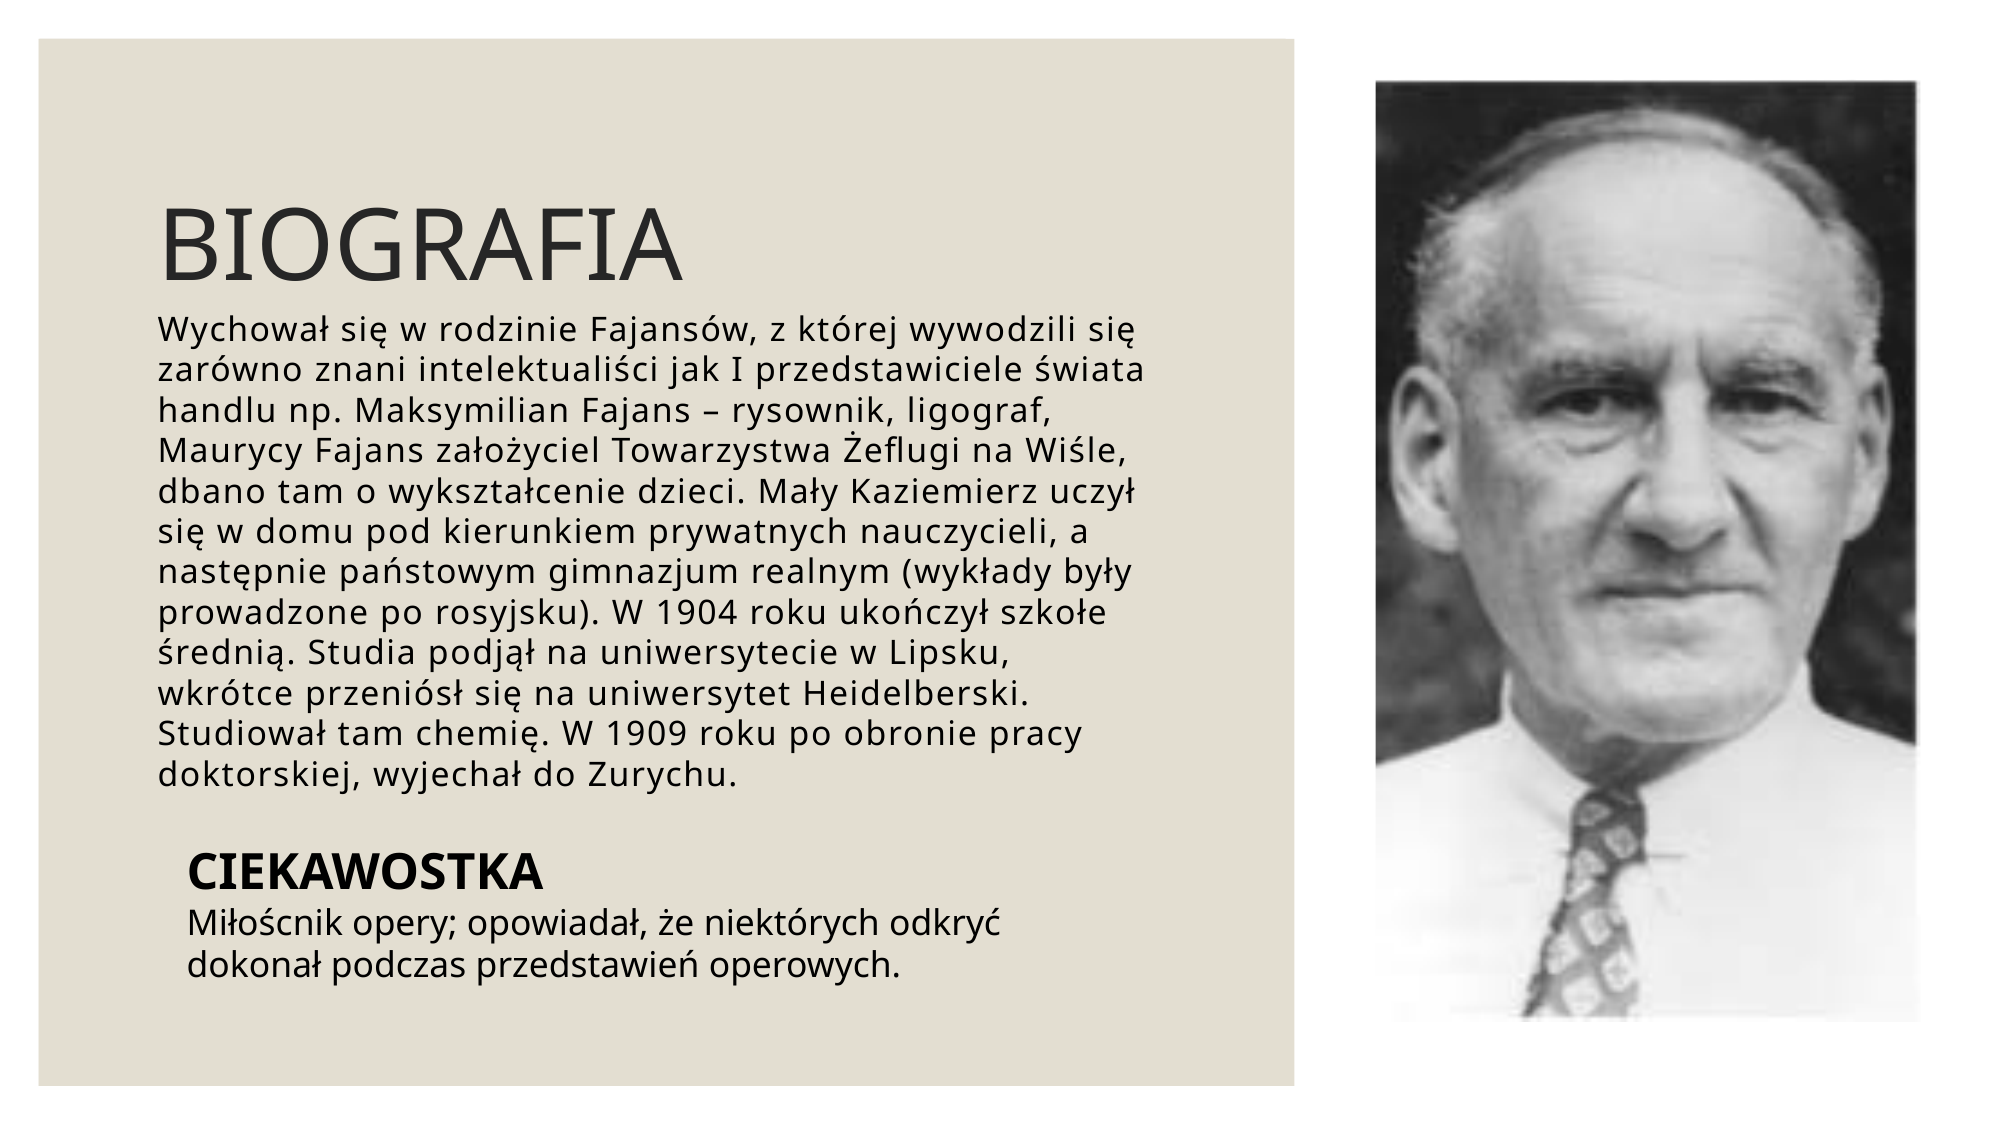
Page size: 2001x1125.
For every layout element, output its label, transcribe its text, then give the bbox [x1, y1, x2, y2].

text_box [38, 38, 1295, 1087]
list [1375, 79, 1921, 1022]
title BIOGRAFIA [142, 105, 1173, 299]
list Wychował się w rodzinie Fajansów, z której wywodzili się zarówno znani intelektualiści jak I przedstawiciele świata handlu np. Maksymilian Fajans – rysownik, ligograf, Maurycy Fajans założyciel Towarzystwa Żeflugi na Wiśle, dbano tam o wykształcenie dzieci. Mały Kaziemierz uczył się w domu pod kierunkiem prywatnych nauczycieli, a następnie państowym gimnazjum realnym (wykłady były prowadzone po rosyjsku). W 1904 roku ukończył szkołe średnią. Studia podjął na uniwersytecie w Lipsku, wkrótce przeniósł się na uniwersytet Heidelberski. Studiował tam chemię. W 1909 roku po obronie pracy doktorskiej, wyjechał do Zurychu. [142, 299, 1173, 833]
text_box CIEKAWOSTKA Miłoścnik opery; opowiadał, że niektórych odkryć dokonał podczas przedstawień operowych. [171, 832, 1065, 993]
text_box [1285, 0, 2000, 1125]
